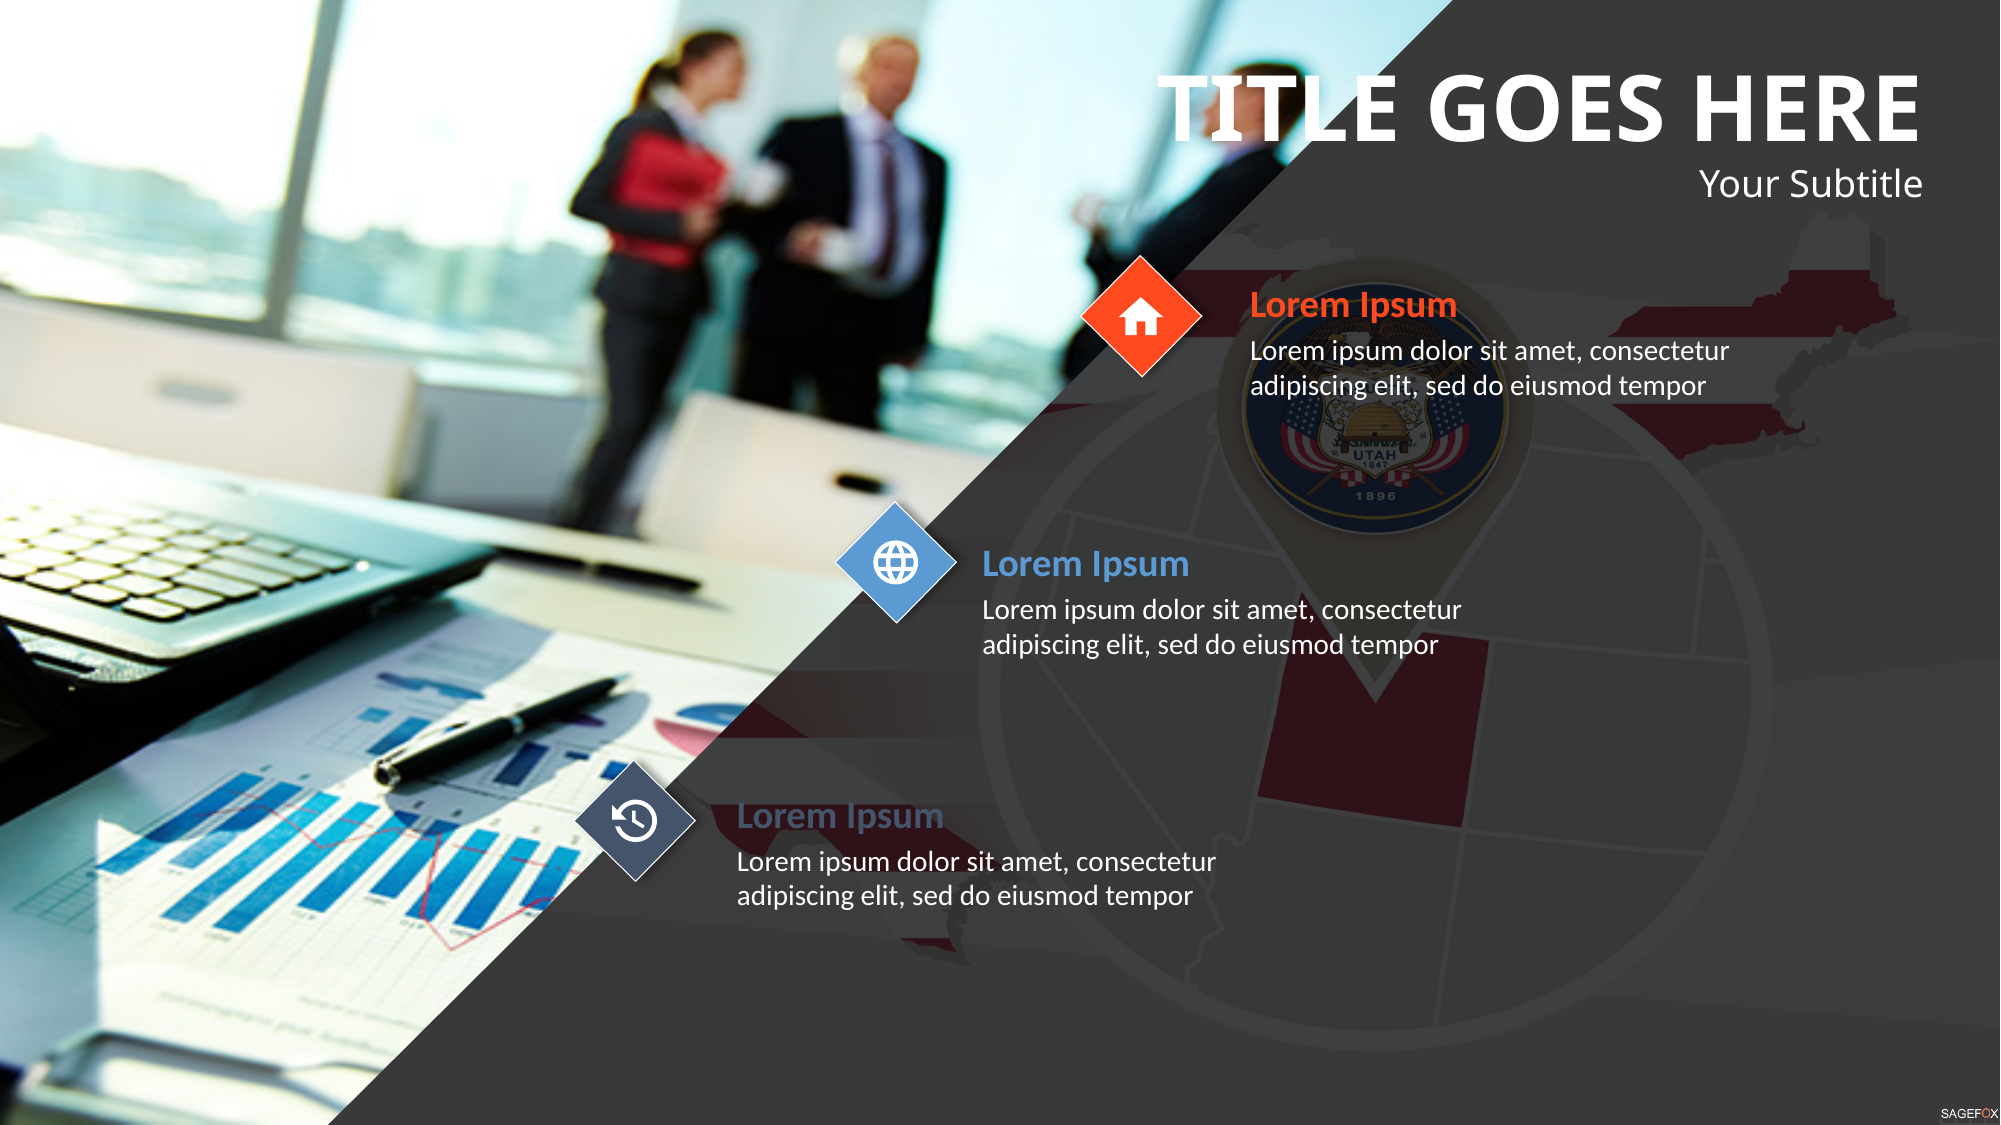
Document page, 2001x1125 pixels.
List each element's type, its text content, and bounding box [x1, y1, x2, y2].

text_box [873, 540, 919, 585]
text_box Lorem Ipsum Lorem ipsum dolor sit amet, consectetur adipiscing elit, sed do eiusmod tempor [726, 784, 1343, 917]
text_box [612, 799, 658, 843]
text_box [572, 758, 697, 883]
text_box Lorem Ipsum Lorem ipsum dolor sit amet, consectetur adipiscing elit, sed do eiusmod tempor [1239, 274, 1856, 407]
text_box [833, 500, 958, 625]
text_box [1079, 254, 1204, 379]
text_box Lorem Ipsum Lorem ipsum dolor sit amet, consectetur adipiscing elit, sed do eiusmod tempor [972, 532, 1588, 665]
text_box [1118, 297, 1164, 336]
picture [1940, 0, 2001, 1125]
text_box [0, 0, 1454, 1125]
text_box TITLE GOES HERE Your Subtitle [1035, 42, 1939, 212]
